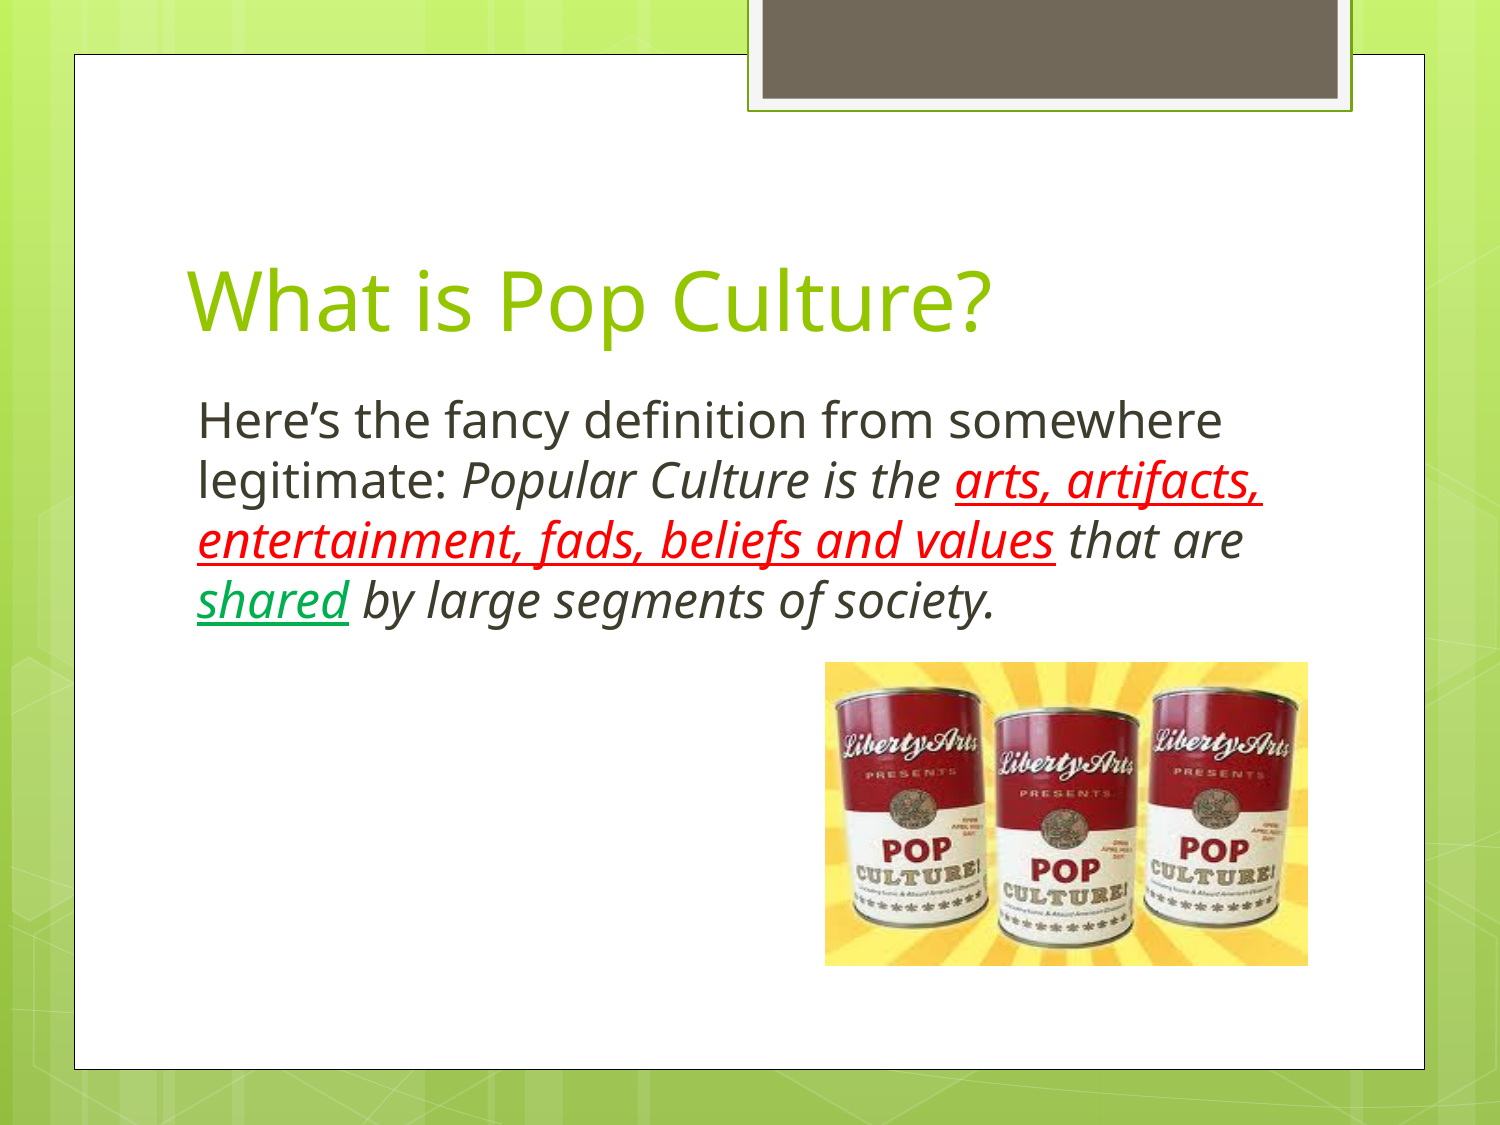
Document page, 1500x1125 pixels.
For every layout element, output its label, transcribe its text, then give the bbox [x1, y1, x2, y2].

list Here’s the fancy definition from somewhere legitimate: Popular Culture is the arts, artifacts, entertainment, fads, beliefs and values that are shared by large segments of society. [171, 381, 1283, 957]
picture [824, 662, 1308, 966]
title What is Pop Culture? [171, 168, 1324, 357]
